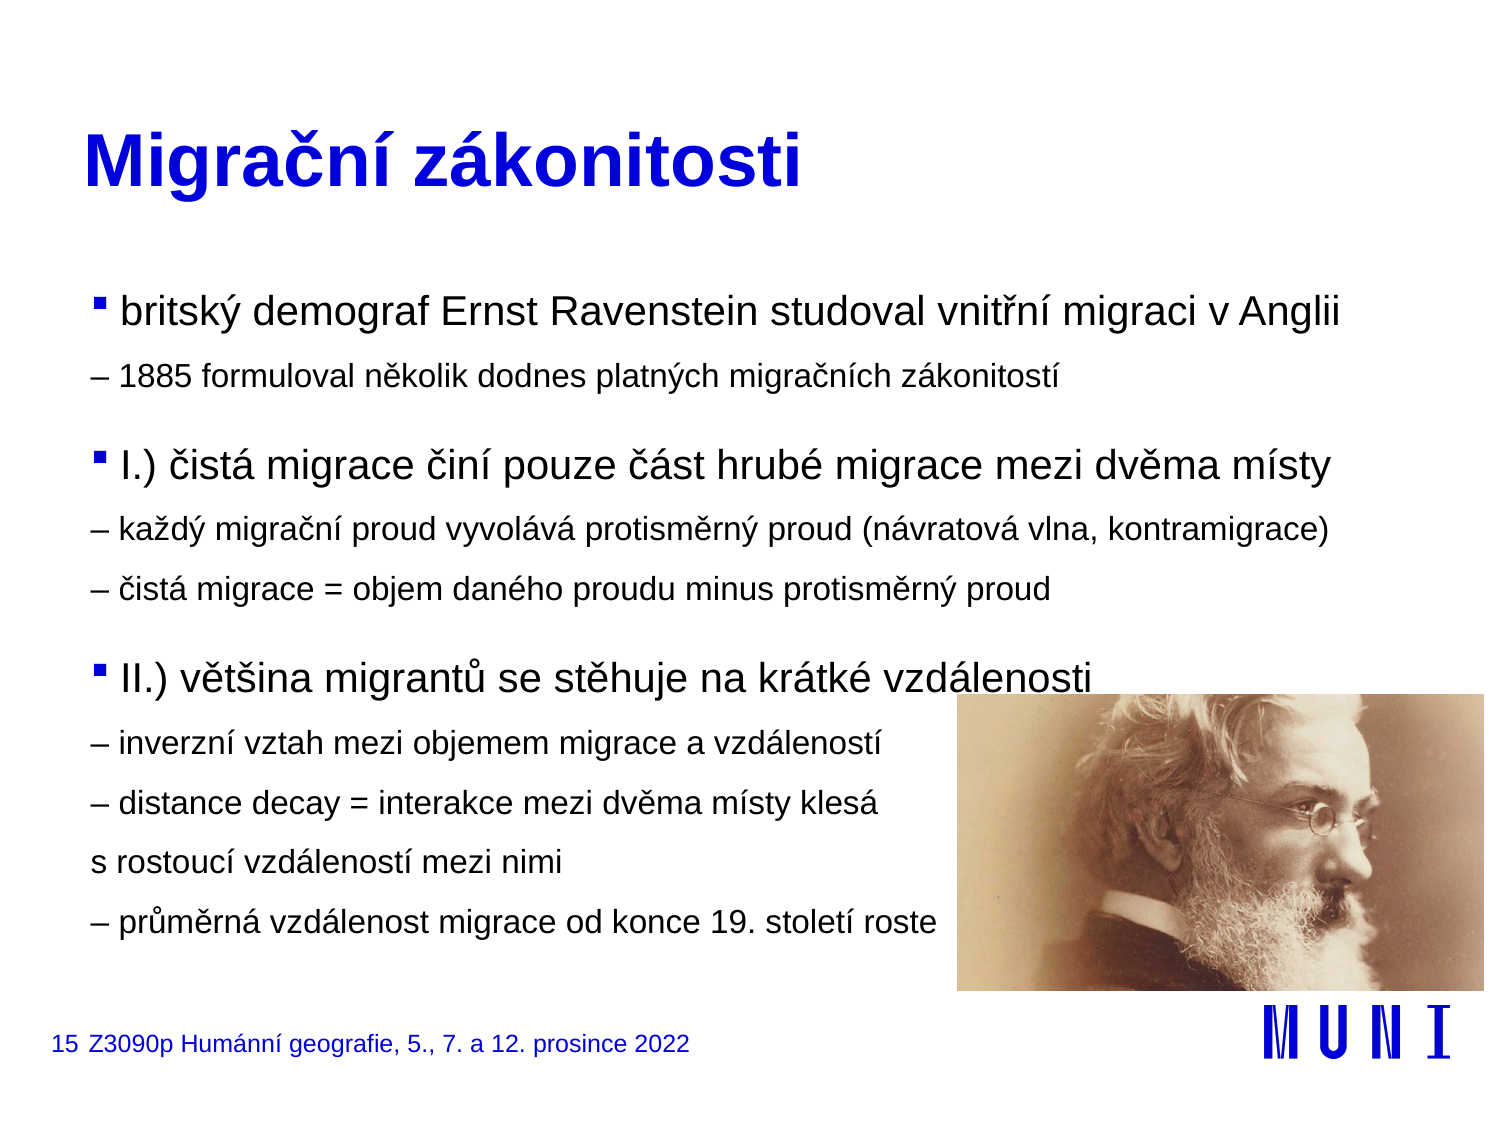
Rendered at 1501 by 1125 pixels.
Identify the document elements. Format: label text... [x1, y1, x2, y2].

picture [1264, 1005, 1450, 1059]
title Migrační zákonitosti [83, 118, 1417, 193]
picture [957, 694, 1484, 991]
slide_number 15 [50, 1021, 82, 1063]
footer Z3090p Humánní geografie, 5., 7. a 12. prosince 2022 [88, 1021, 1064, 1063]
list britský demograf Ernst Ravenstein studoval vnitřní migraci v Anglii – 1885 formuloval několik dodnes platných migračních zákonitostí I.) čistá migrace činí pouze část hrubé migrace mezi dvěma místy – každý migrační proud vyvolává protisměrný proud (návratová vlna, kontramigrace) – čistá migrace = objem daného proudu minus protisměrný proud II.) většina migrantů se stěhuje na krátké vzdálenosti – inverzní vztah mezi objemem migrace a vzdáleností – distance decay = interakce mezi dvěma místy klesá s rostoucí vzdáleností mezi nimi – průměrná vzdálenost migrace od konce 19. století roste [78, 259, 1422, 989]
